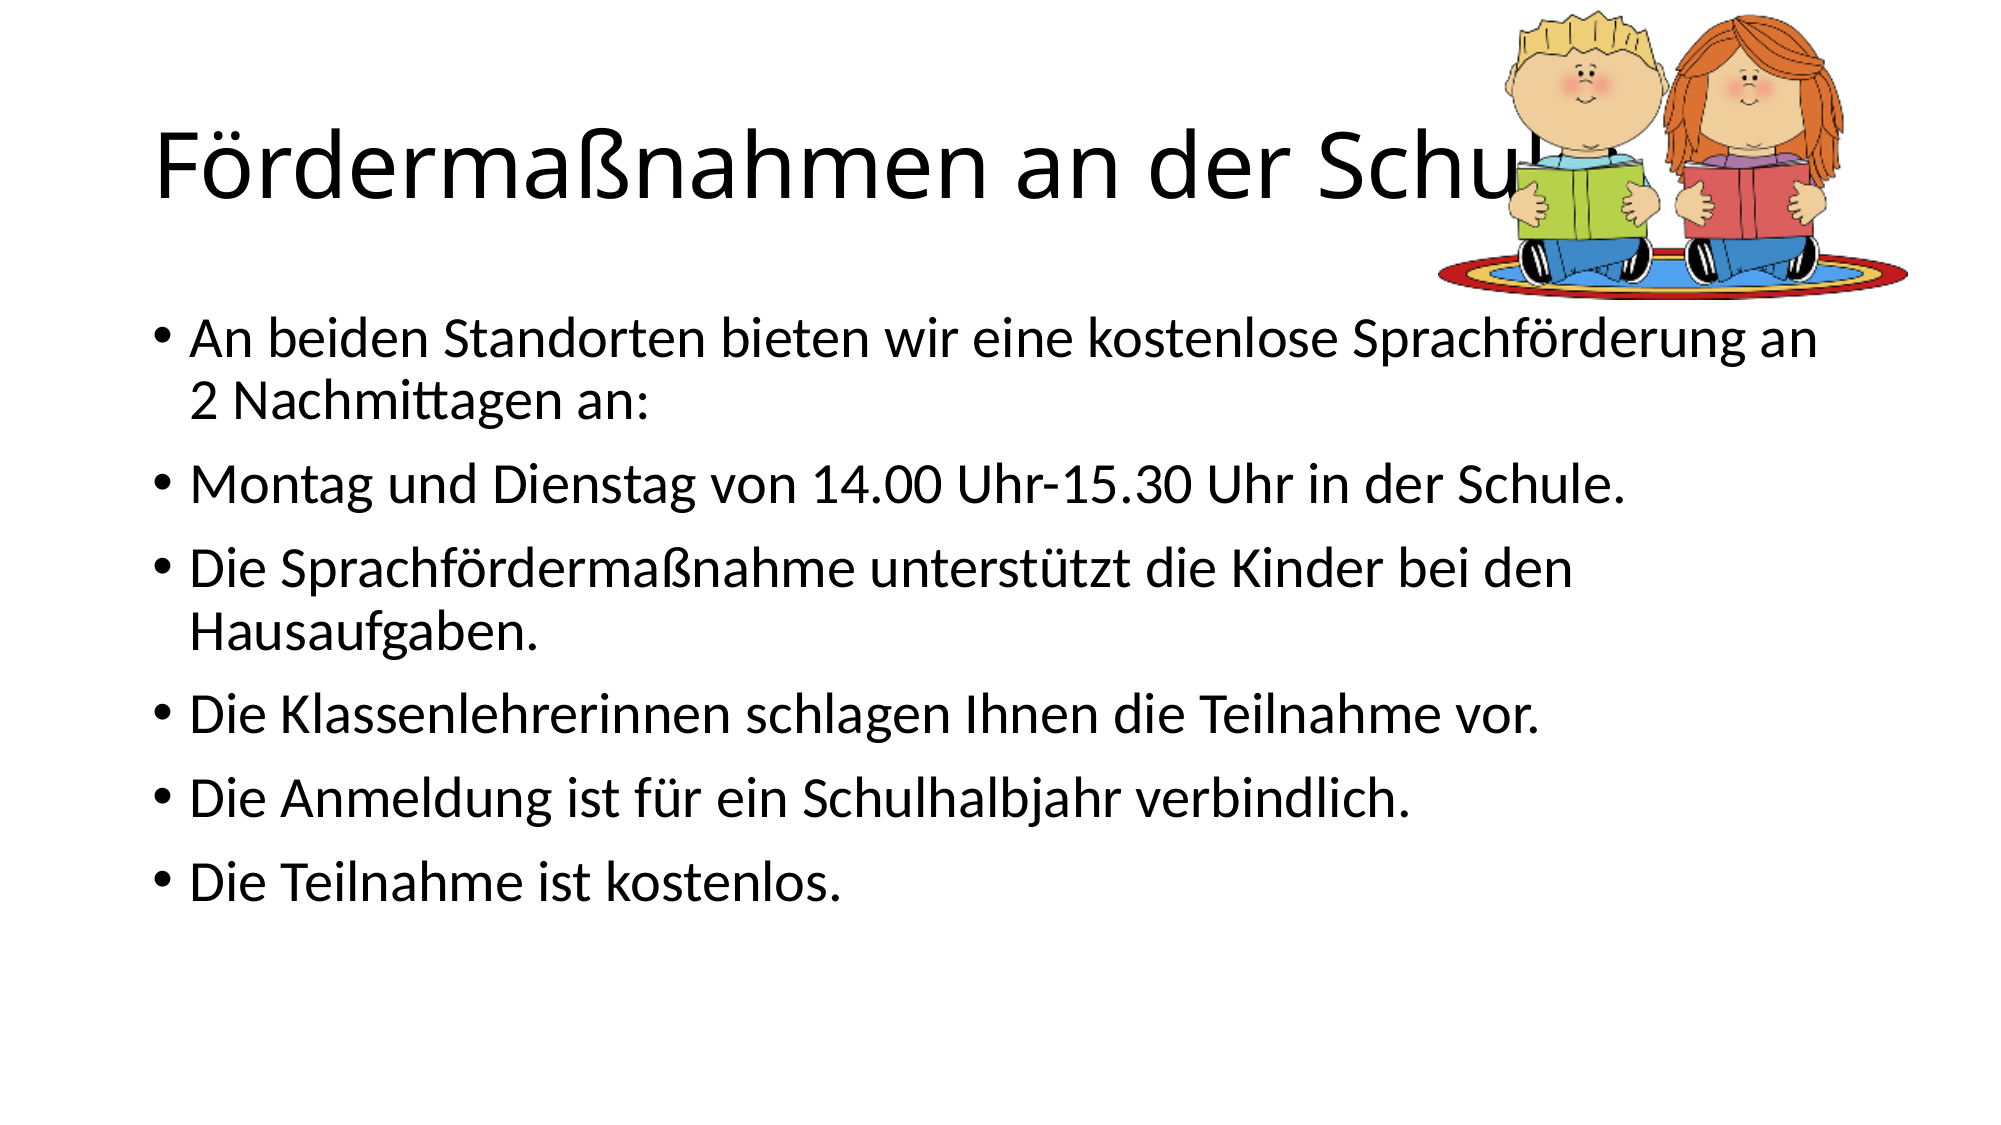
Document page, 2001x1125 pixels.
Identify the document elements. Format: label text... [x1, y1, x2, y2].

text_box Fördermaßnahmen an der Schule: [137, 59, 1432, 278]
text_box An beiden Standorten bieten wir eine kostenlose Sprachförderung an 2 Nachmittagen an: Montag und Dienstag von 14.00 Uhr-15.30 Uhr in der Schule. Die Sprachfördermaßnahme unterstützt die Kinder bei den Hausaufgaben. Die Klassenlehrerinnen schlagen Ihnen die Teilnahme vor. Die Anmeldung ist für ein Schulhalbjahr verbindlich. Die Teilnahme ist kostenlos. [137, 299, 1863, 1014]
picture [1437, 10, 1908, 300]
